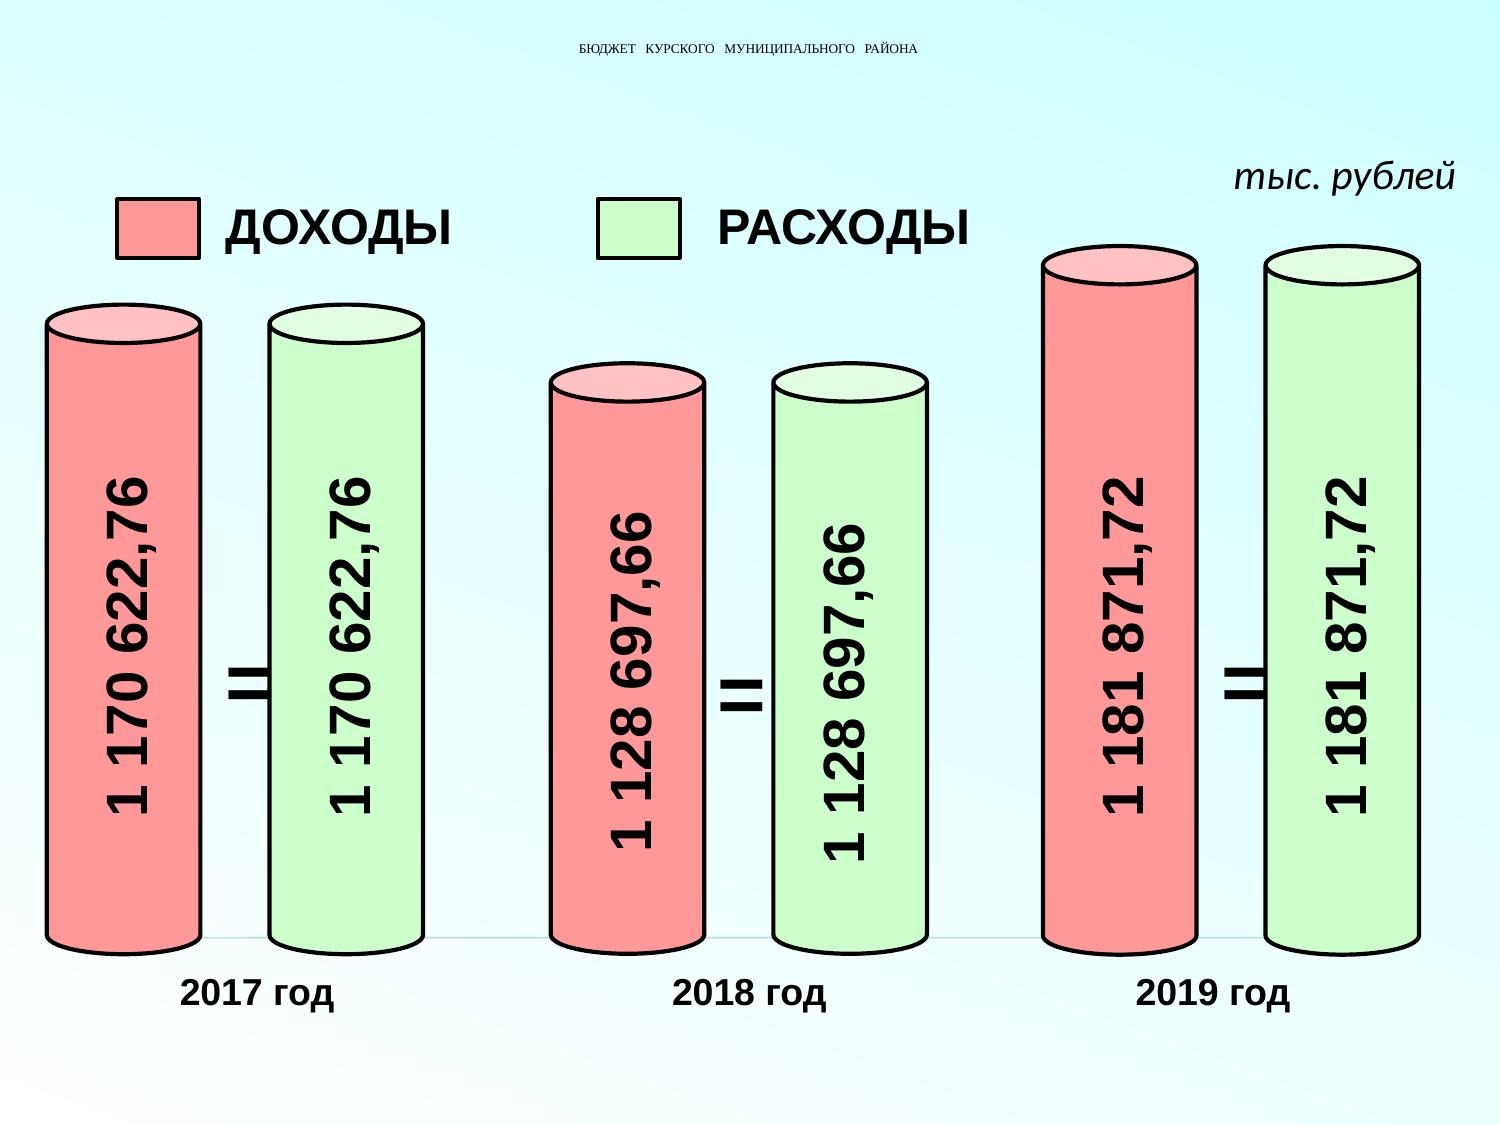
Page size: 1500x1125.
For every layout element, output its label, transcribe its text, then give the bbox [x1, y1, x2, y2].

text_box [1052, 947, 1188, 957]
text_box 2019 год [1089, 960, 1336, 1021]
text_box [280, 947, 413, 957]
text_box [784, 947, 916, 956]
text_box тыс. рублей [1218, 140, 1473, 206]
text_box 1 170 622,76 [82, 457, 167, 833]
text_box 1 181 871,72 [1300, 410, 1386, 833]
text_box = [703, 632, 774, 748]
text_box [115, 197, 201, 260]
text_box [548, 361, 707, 935]
text_box 1 170 622,76 [304, 457, 390, 833]
text_box [44, 302, 203, 957]
text_box [1040, 243, 1199, 935]
text_box 1 128 697,66 [585, 468, 671, 868]
text_box [562, 947, 693, 956]
title БЮДЖЕТ КУРСКОГО МУНИЦИПАЛЬНОГО РАЙОНА [0, 0, 1500, 94]
text_box [1263, 243, 1422, 957]
text_box = [210, 621, 258, 736]
text_box 2017 год [165, 960, 350, 1021]
text_box 1 128 697,66 [798, 480, 884, 879]
text_box ДОХОДЫ [210, 187, 502, 263]
text_box [267, 302, 426, 935]
text_box 2018 год [657, 960, 842, 1021]
text_box 1 181 871,72 [1078, 386, 1163, 833]
text_box РАСХОДЫ [703, 187, 994, 263]
text_box [596, 197, 682, 260]
text_box [771, 361, 930, 935]
text_box = [1206, 621, 1254, 736]
